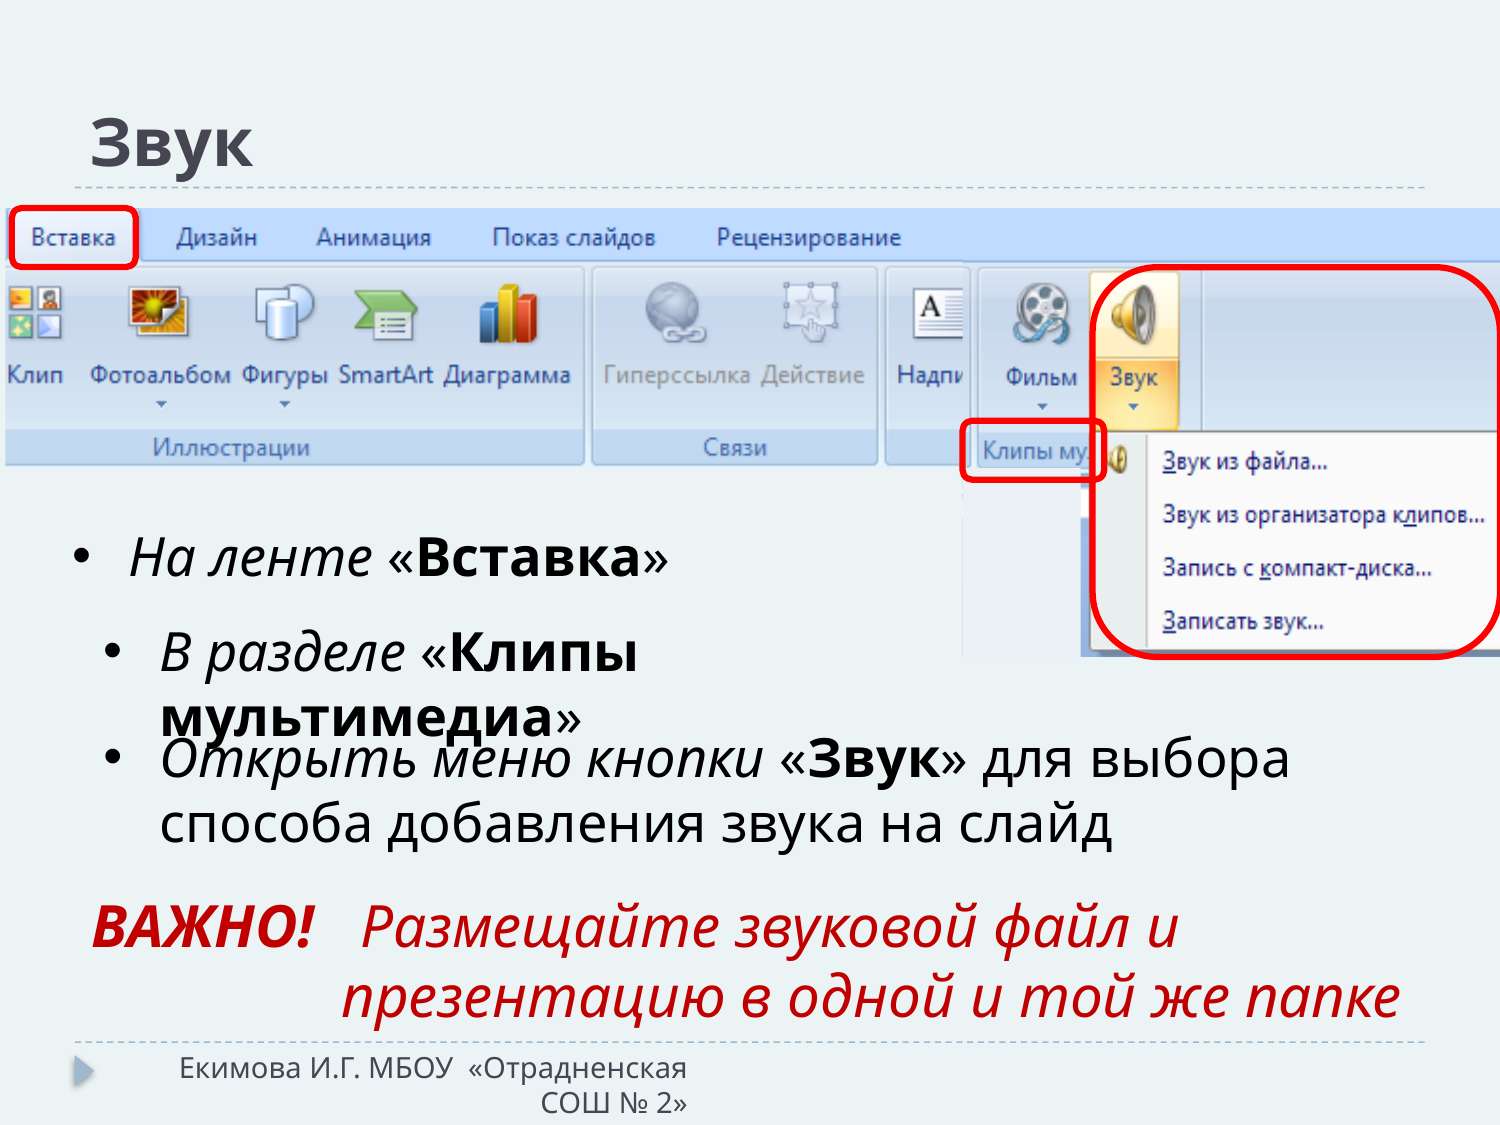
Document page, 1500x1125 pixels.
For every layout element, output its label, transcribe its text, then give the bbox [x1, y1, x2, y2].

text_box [4, 207, 1500, 658]
text_box Открыть меню кнопки «Звук» для выбора способа добавления звука на слайд [88, 715, 1495, 861]
text_box В разделе «Клипы мультимедиа» [88, 670, 1010, 755]
title Звук [75, 24, 1425, 188]
text_box ВАЖНО! Размещайте звуковой файл и презентацию в одной и той же папке [76, 881, 1471, 1047]
